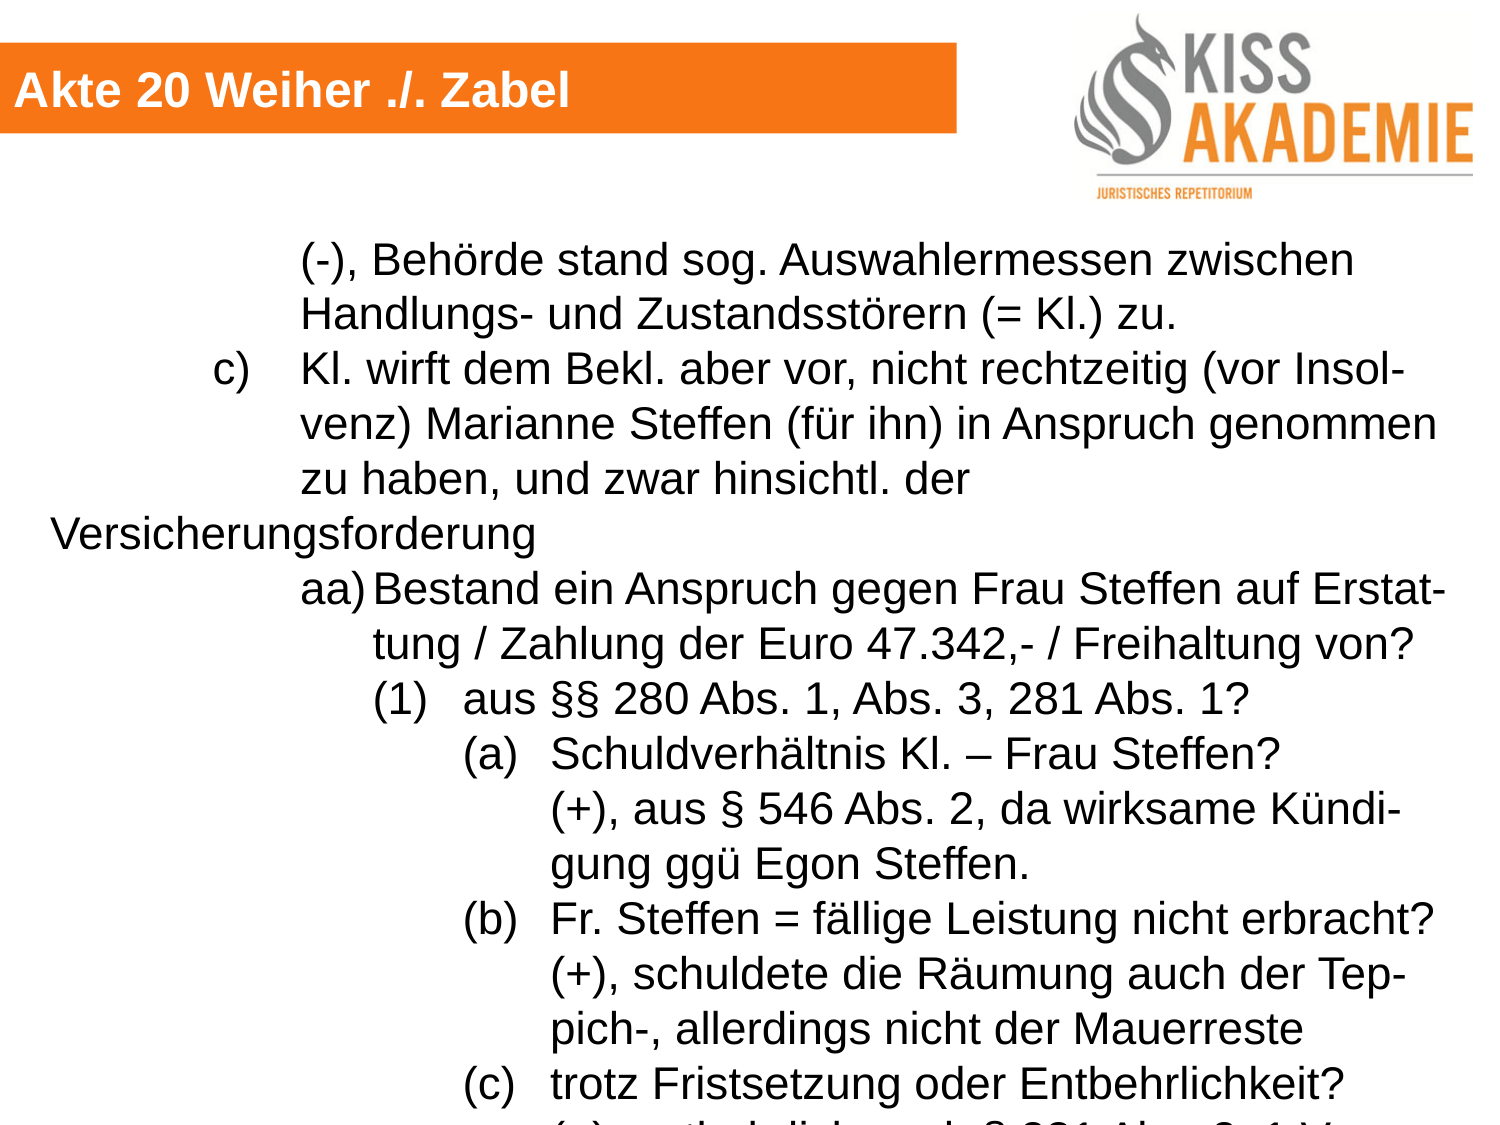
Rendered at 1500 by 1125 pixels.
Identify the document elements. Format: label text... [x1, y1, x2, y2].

text_box Akte 20 Weiher ./. Zabel [0, 42, 957, 134]
picture [1074, 13, 1473, 203]
text_box (-), Behörde stand sog. Auswahlermessen zwischen Handlungs- und Zustandsstörern (= Kl.) zu. c) Kl. wirft dem Bekl. aber vor, nicht rechtzeitig (vor Insol- venz) Marianne Steffen (für ihn) in Anspruch genommen zu haben, und zwar hinsichtl. der Versicherungsforderung aa) Bestand ein Anspruch gegen Frau Steffen auf Erstat- tung / Zahlung der Euro 47.342,- / Freihaltung von? (1) aus §§ 280 Abs. 1, Abs. 3, 281 Abs. 1? (a) Schuldverhältnis Kl. – Frau Steffen? (+), aus § 546 Abs. 2, da wirksame Kündi- gung ggü Egon Steffen. (b) Fr. Steffen = fällige Leistung nicht erbracht? (+), schuldete die Räumung auch der Tep- pich-, allerdings nicht der Mauerreste (c) trotz Fristsetzung oder Entbehrlichkeit? (+), entbehrlich nach § 281 Abs. 2, 1.Var. [35, 229, 1459, 1125]
